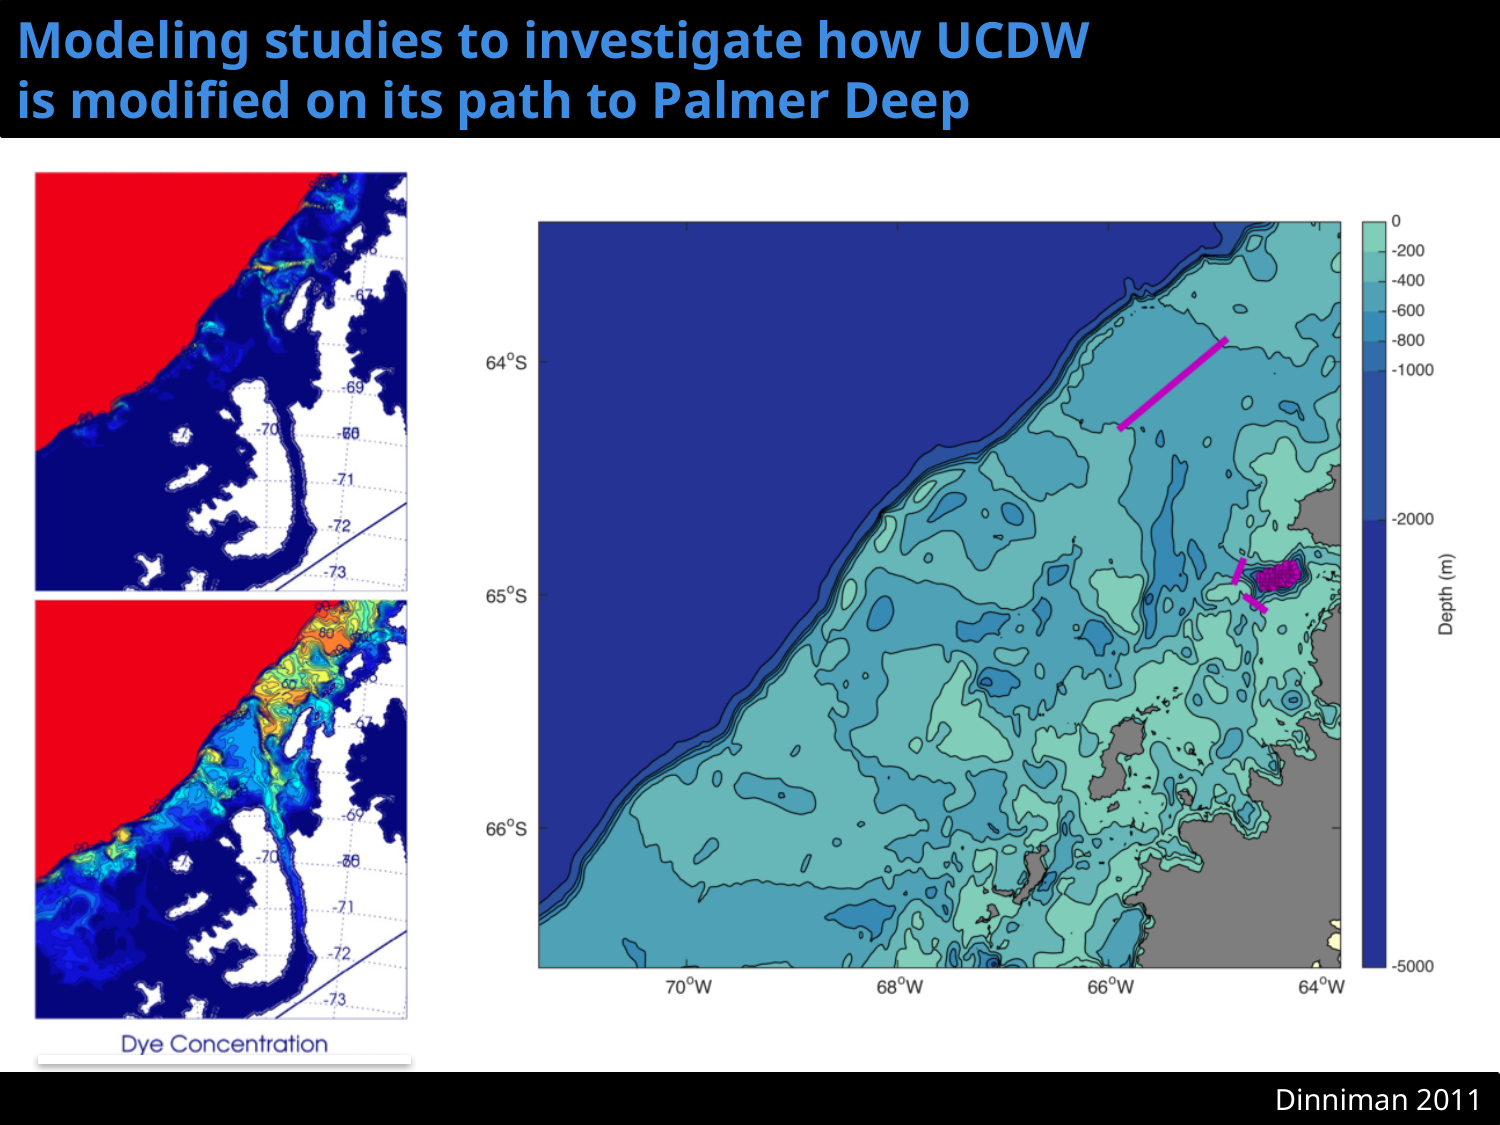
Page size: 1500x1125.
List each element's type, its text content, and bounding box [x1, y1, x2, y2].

picture [486, 213, 1457, 995]
text_box Dinniman 2011 [0, 1072, 1500, 1125]
text_box Modeling studies to investigate how UCDW is modified on its path to Palmer Deep [0, 0, 1500, 138]
picture [24, 162, 423, 1059]
